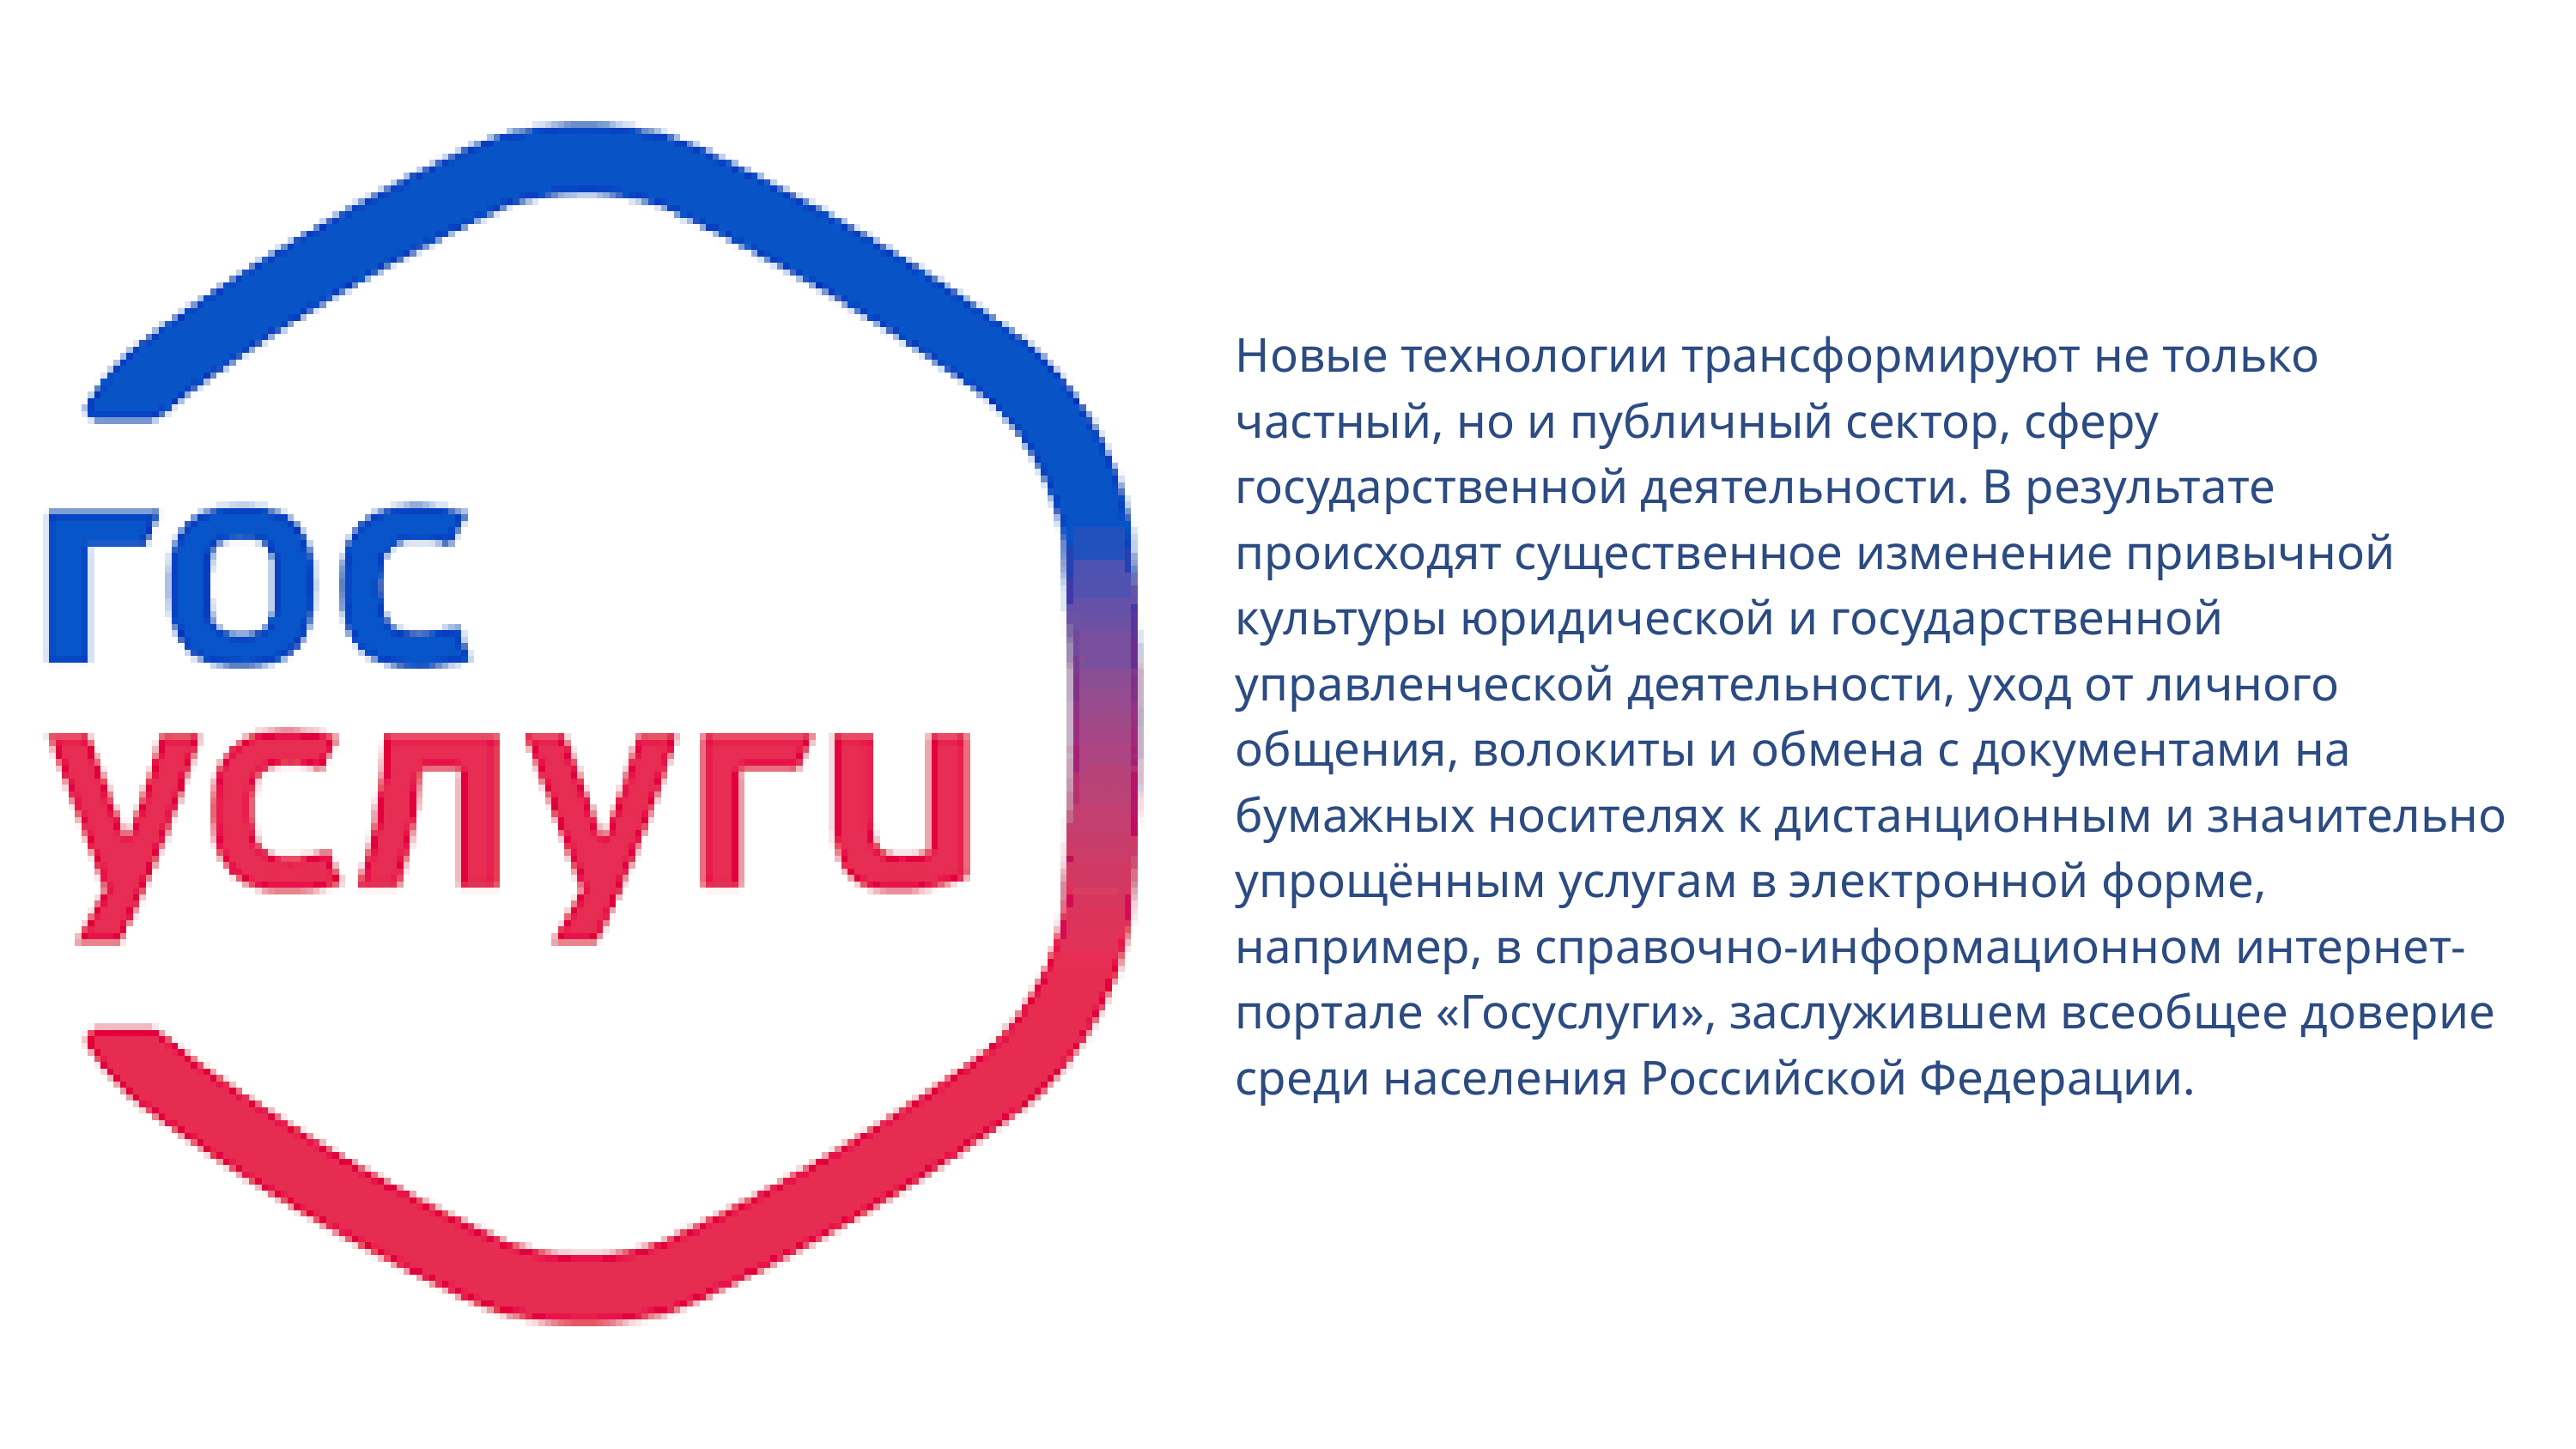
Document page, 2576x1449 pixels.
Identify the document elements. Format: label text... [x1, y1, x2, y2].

text_box Новые технологии трансформируют не только частный, но и публичный сектор, сферу государственной деятельности. В результате происходят существенное изменение привычной культуры юридической и государственной управленческой деятельности, уход от личного общения, волокиты и обмена с документами на бумажных носителях к дистанционным и значительно упрощённым услугам в электронной форме, например, в справочно-информационном интернет-портале «Госуслуги», заслужившем всеобщее доверие среди населения Российской Федерации. [1235, 315, 2526, 1105]
picture [0, 0, 1187, 1449]
